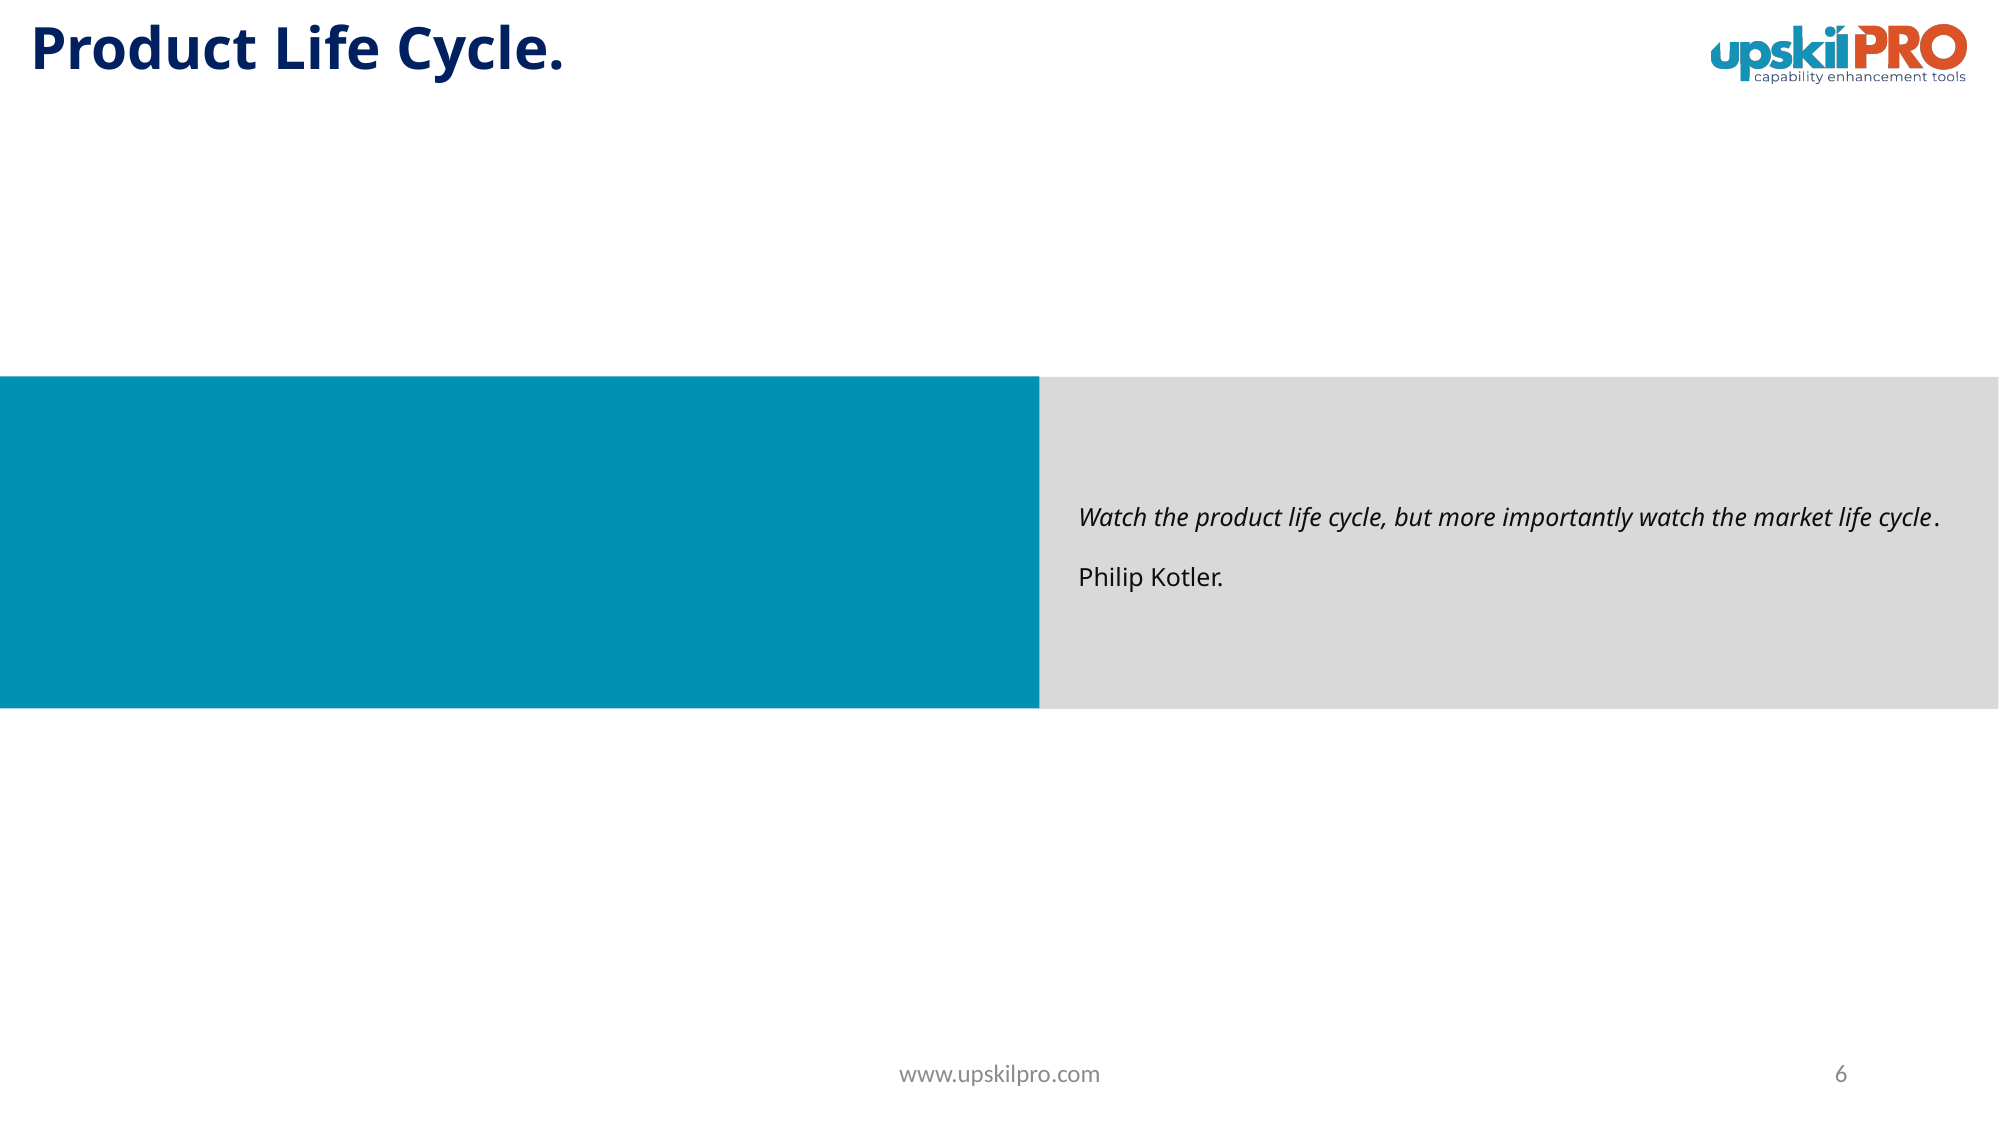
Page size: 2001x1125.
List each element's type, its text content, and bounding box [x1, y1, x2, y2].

text_box Product Life Cycle. [15, 3, 904, 89]
picture [1711, 24, 1967, 85]
text_box [0, 375, 1040, 710]
slide_number 6 [1412, 1042, 1863, 1103]
footer www.upskilpro.com [662, 1042, 1338, 1103]
text_box Watch the product life cycle, but more importantly watch the market life cycle. Philip Kotler. [1063, 494, 1977, 599]
text_box [1040, 376, 1999, 710]
